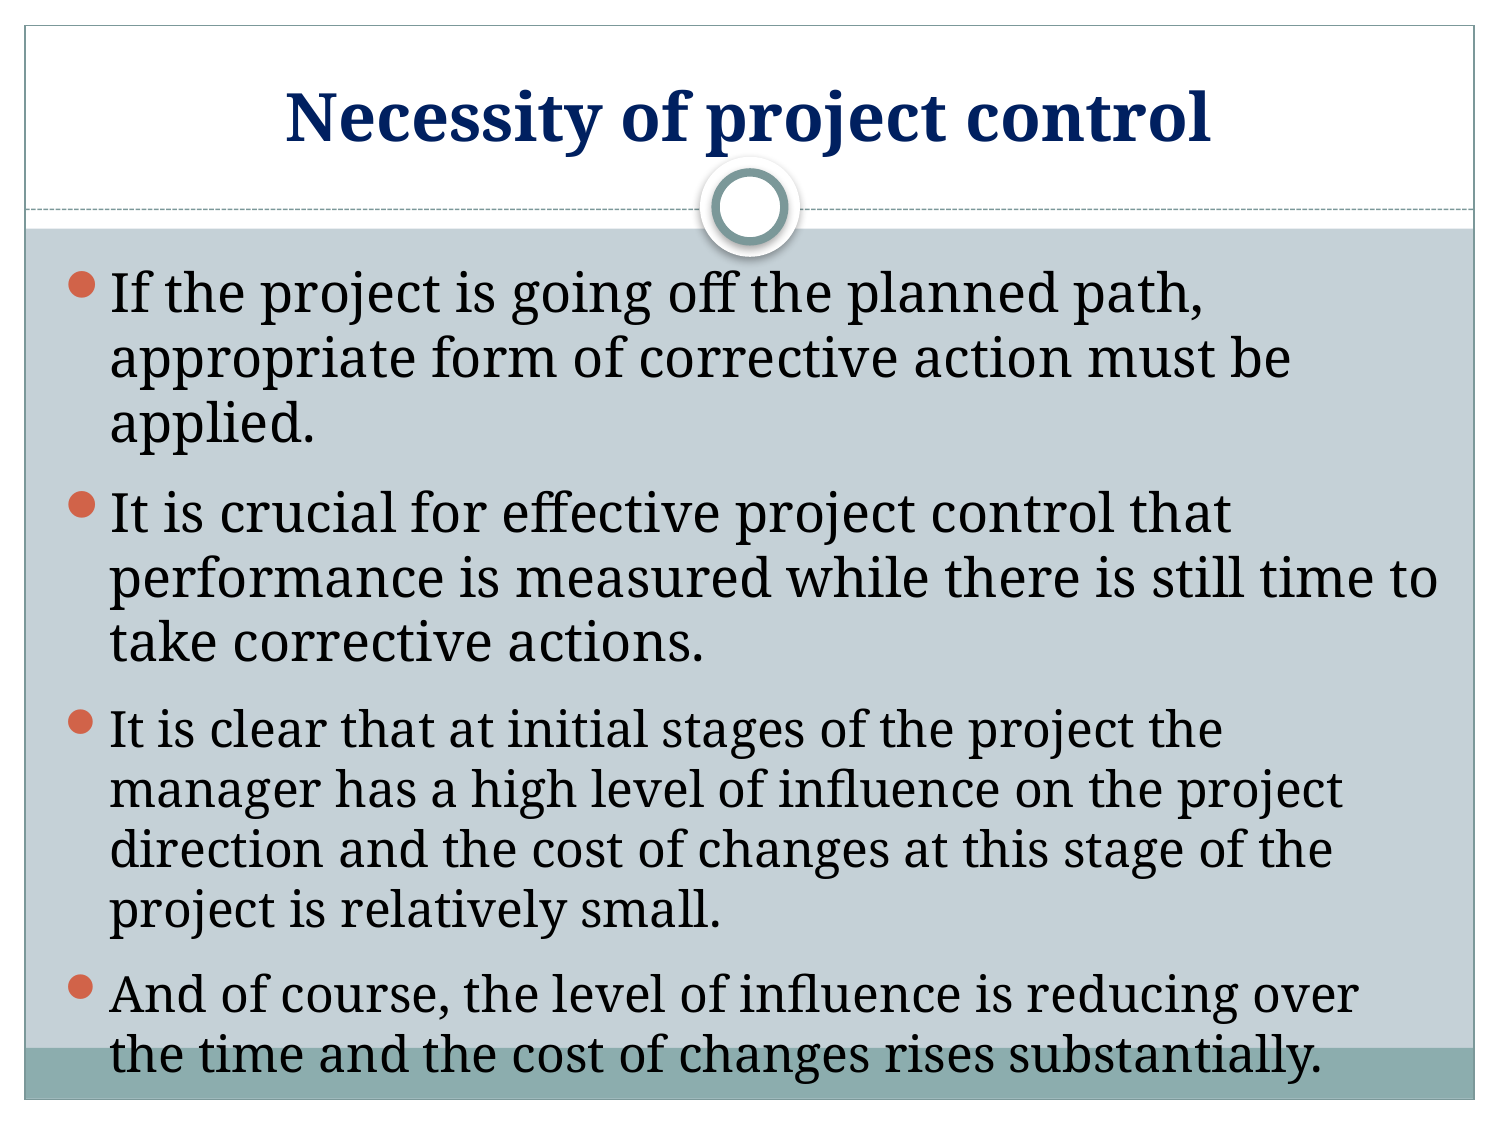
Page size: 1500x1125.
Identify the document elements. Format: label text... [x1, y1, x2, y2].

title Necessity of project control [49, 37, 1450, 162]
list If the project is going off the planned path, appropriate form of corrective action must be applied. It is crucial for effective project control that performance is measured while there is still time to take corrective actions. It is clear that at initial stages of the project the manager has a high level of influence on the project direction and the cost of changes at this stage of the project is relatively small. And of course, the level of influence is reducing over the time and the cost of changes rises substantially. [49, 250, 1459, 1001]
